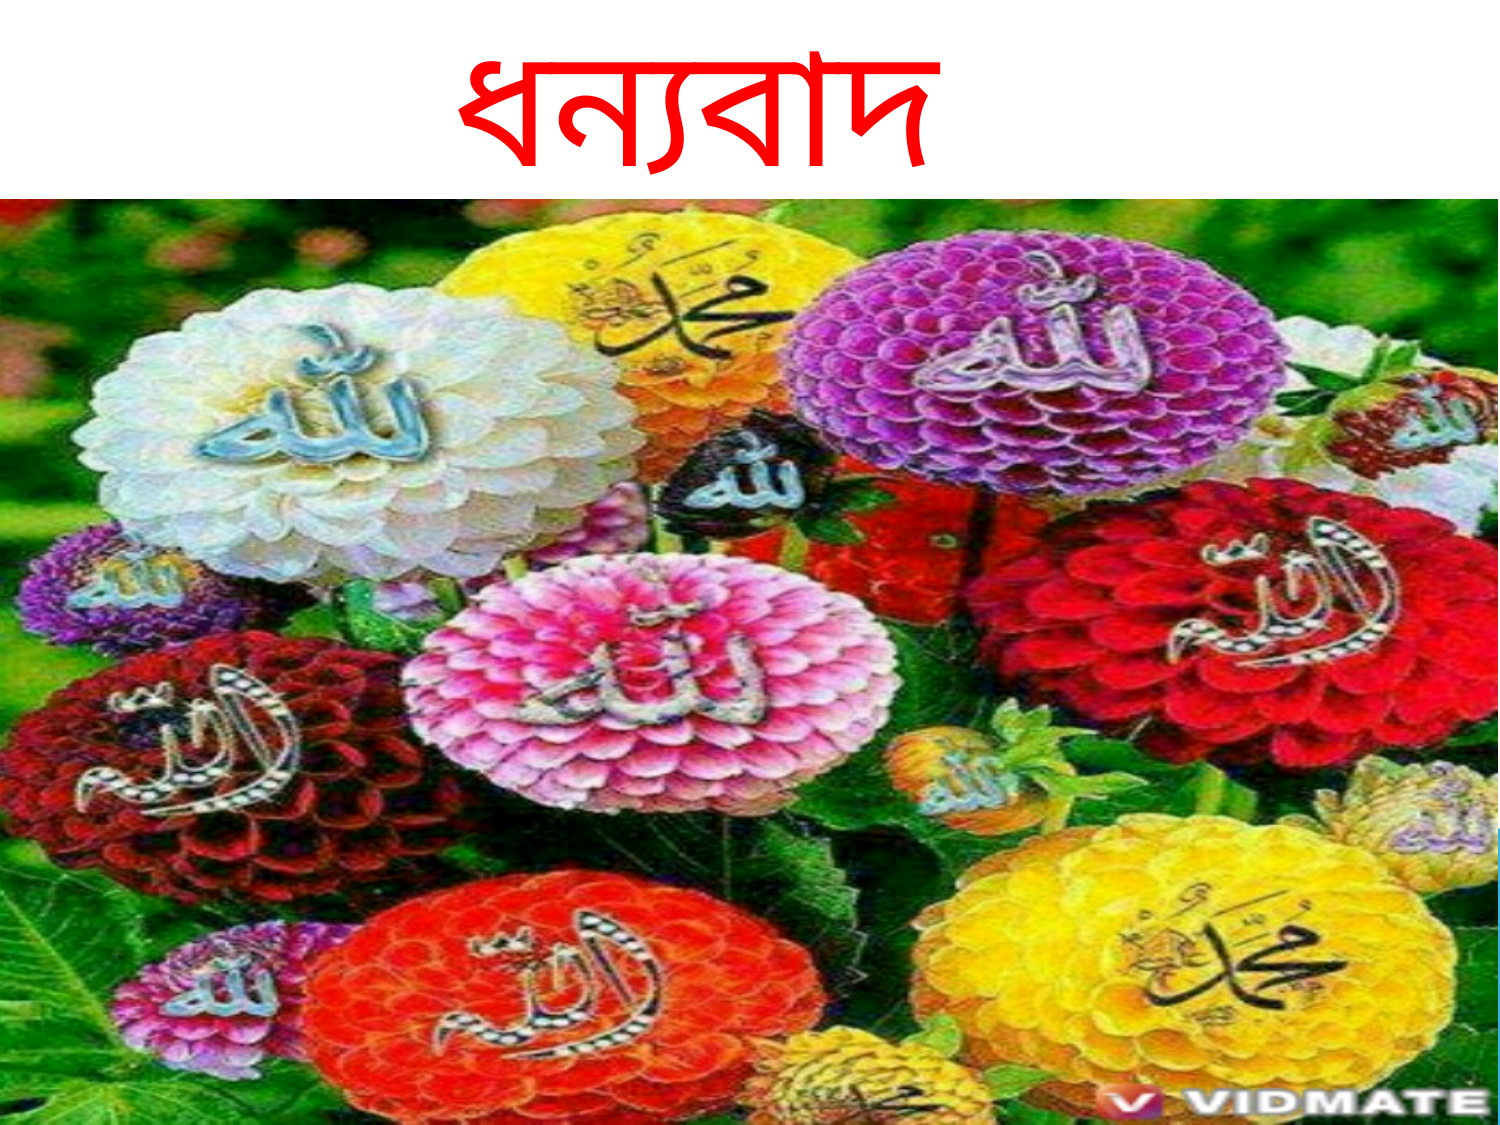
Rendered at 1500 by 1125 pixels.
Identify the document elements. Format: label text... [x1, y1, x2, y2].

title ধন্যবাদ [437, 0, 1335, 198]
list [0, 199, 1498, 1125]
